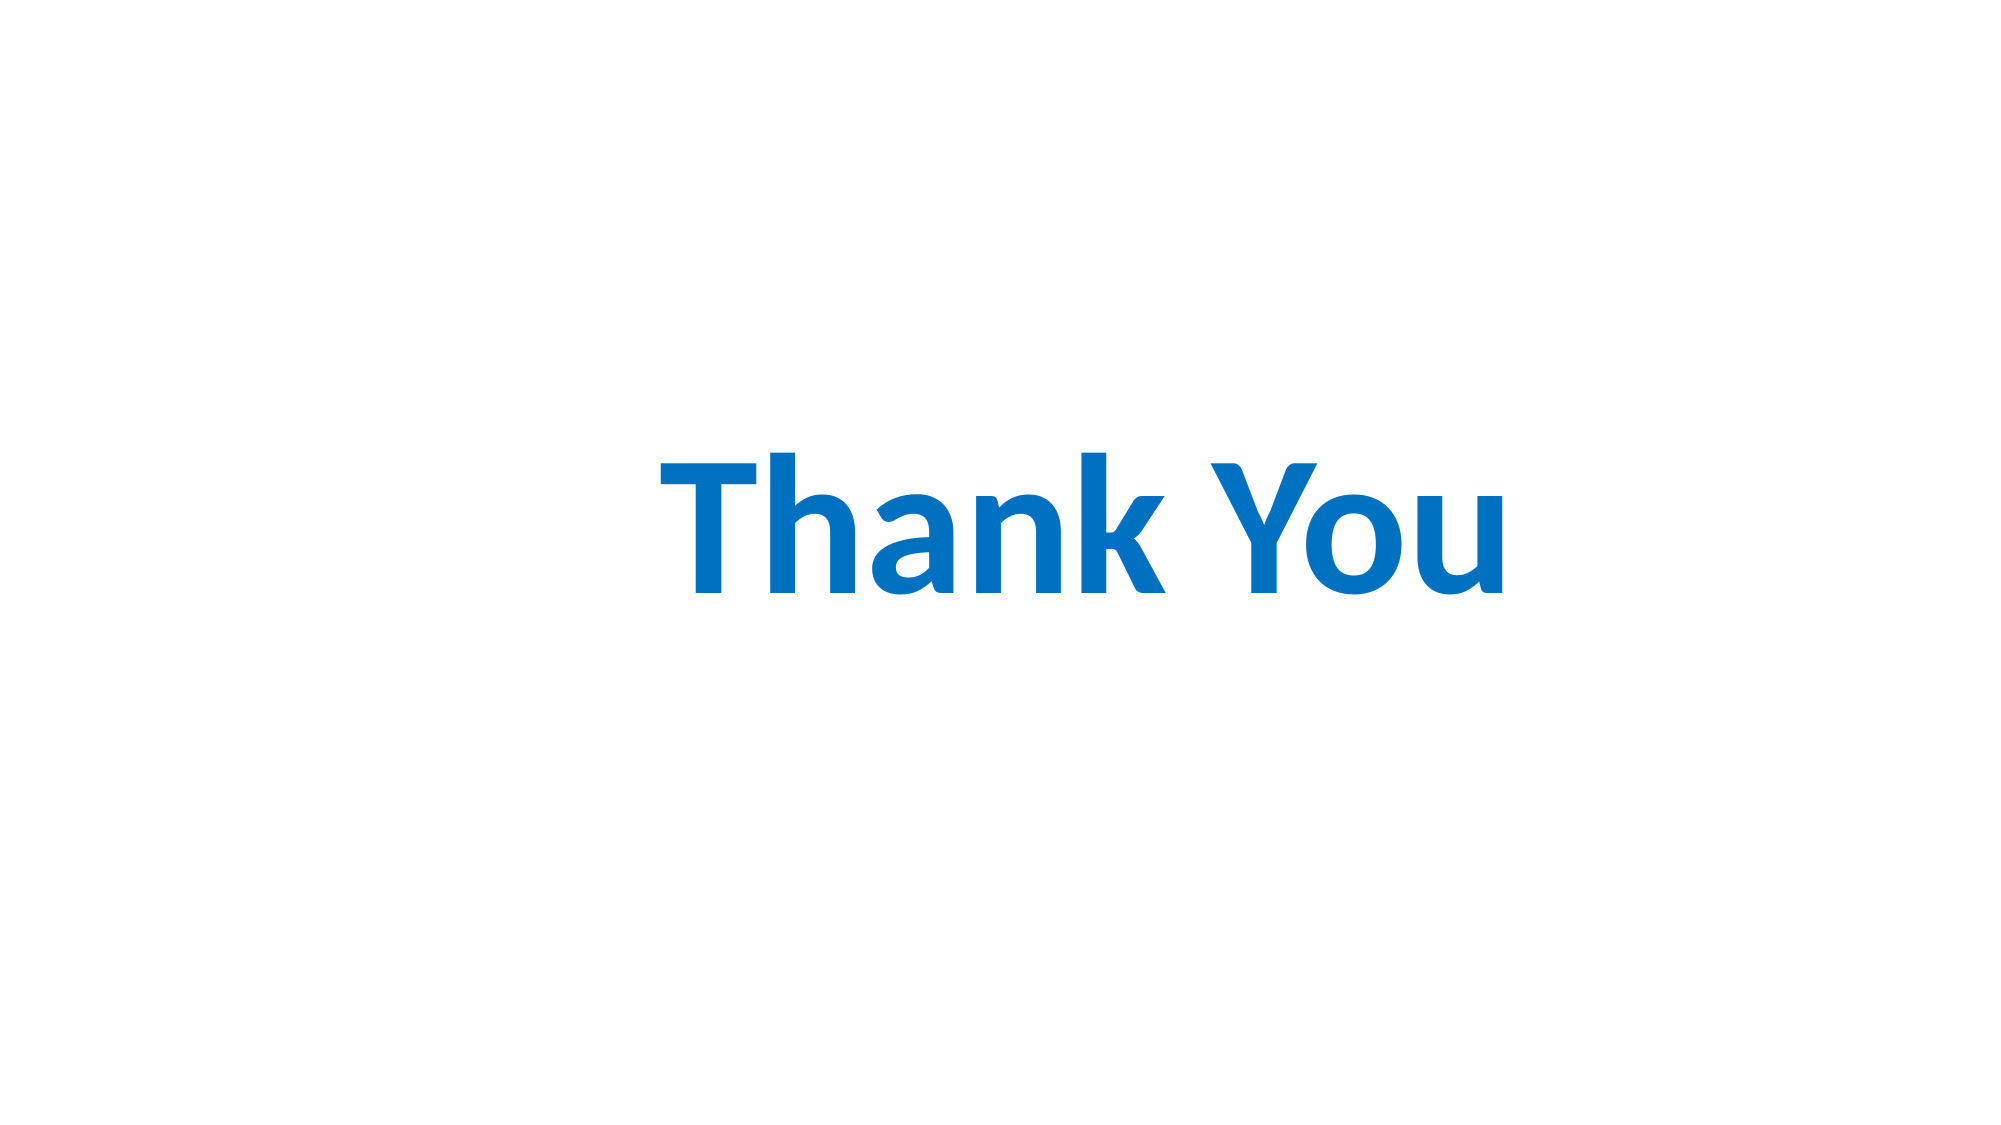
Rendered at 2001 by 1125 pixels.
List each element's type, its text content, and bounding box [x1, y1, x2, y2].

list Thank You [61, 161, 1941, 876]
